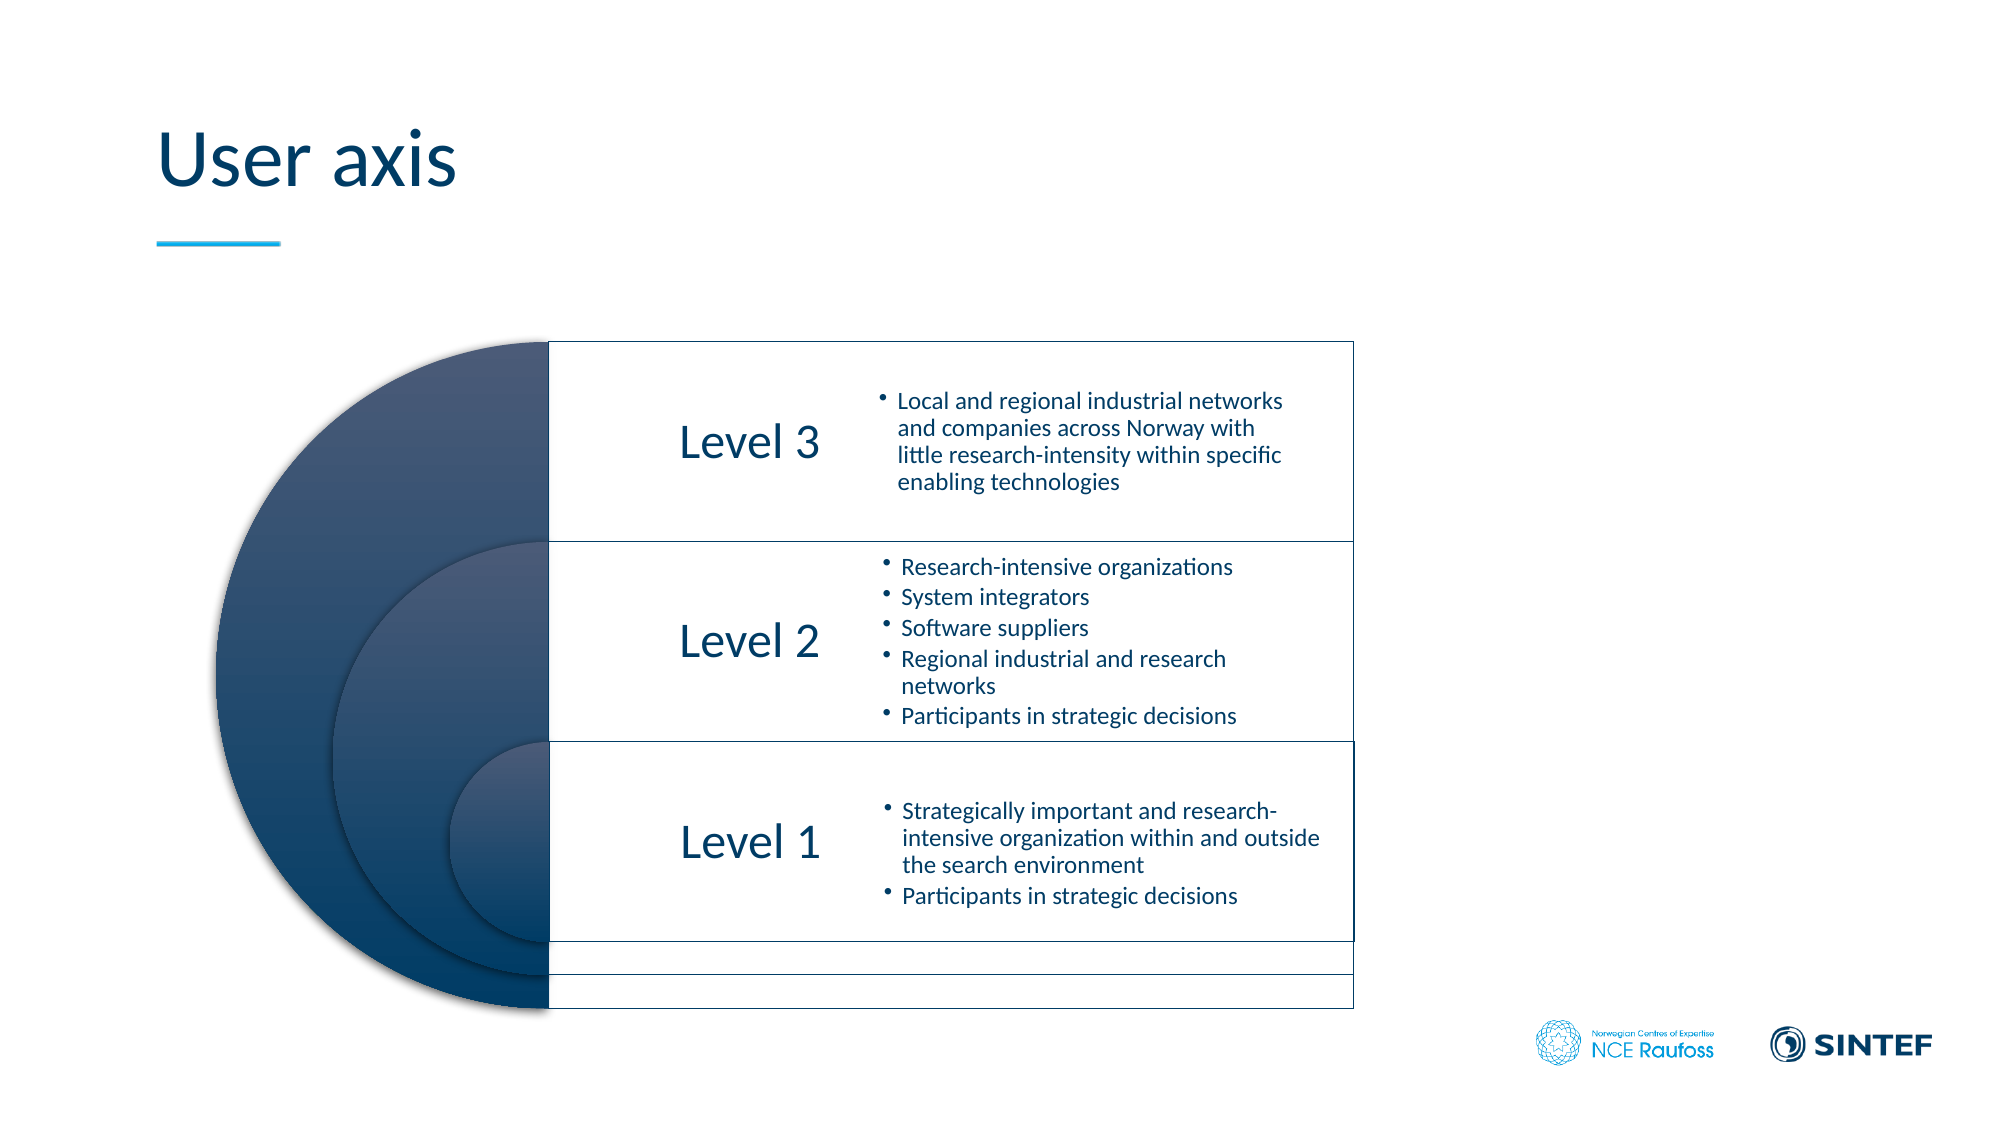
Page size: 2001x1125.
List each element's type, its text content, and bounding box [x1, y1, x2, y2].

picture [1519, 1008, 1730, 1077]
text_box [247, 341, 1386, 1009]
title User axis [156, 102, 1865, 248]
picture [1770, 1026, 1932, 1062]
